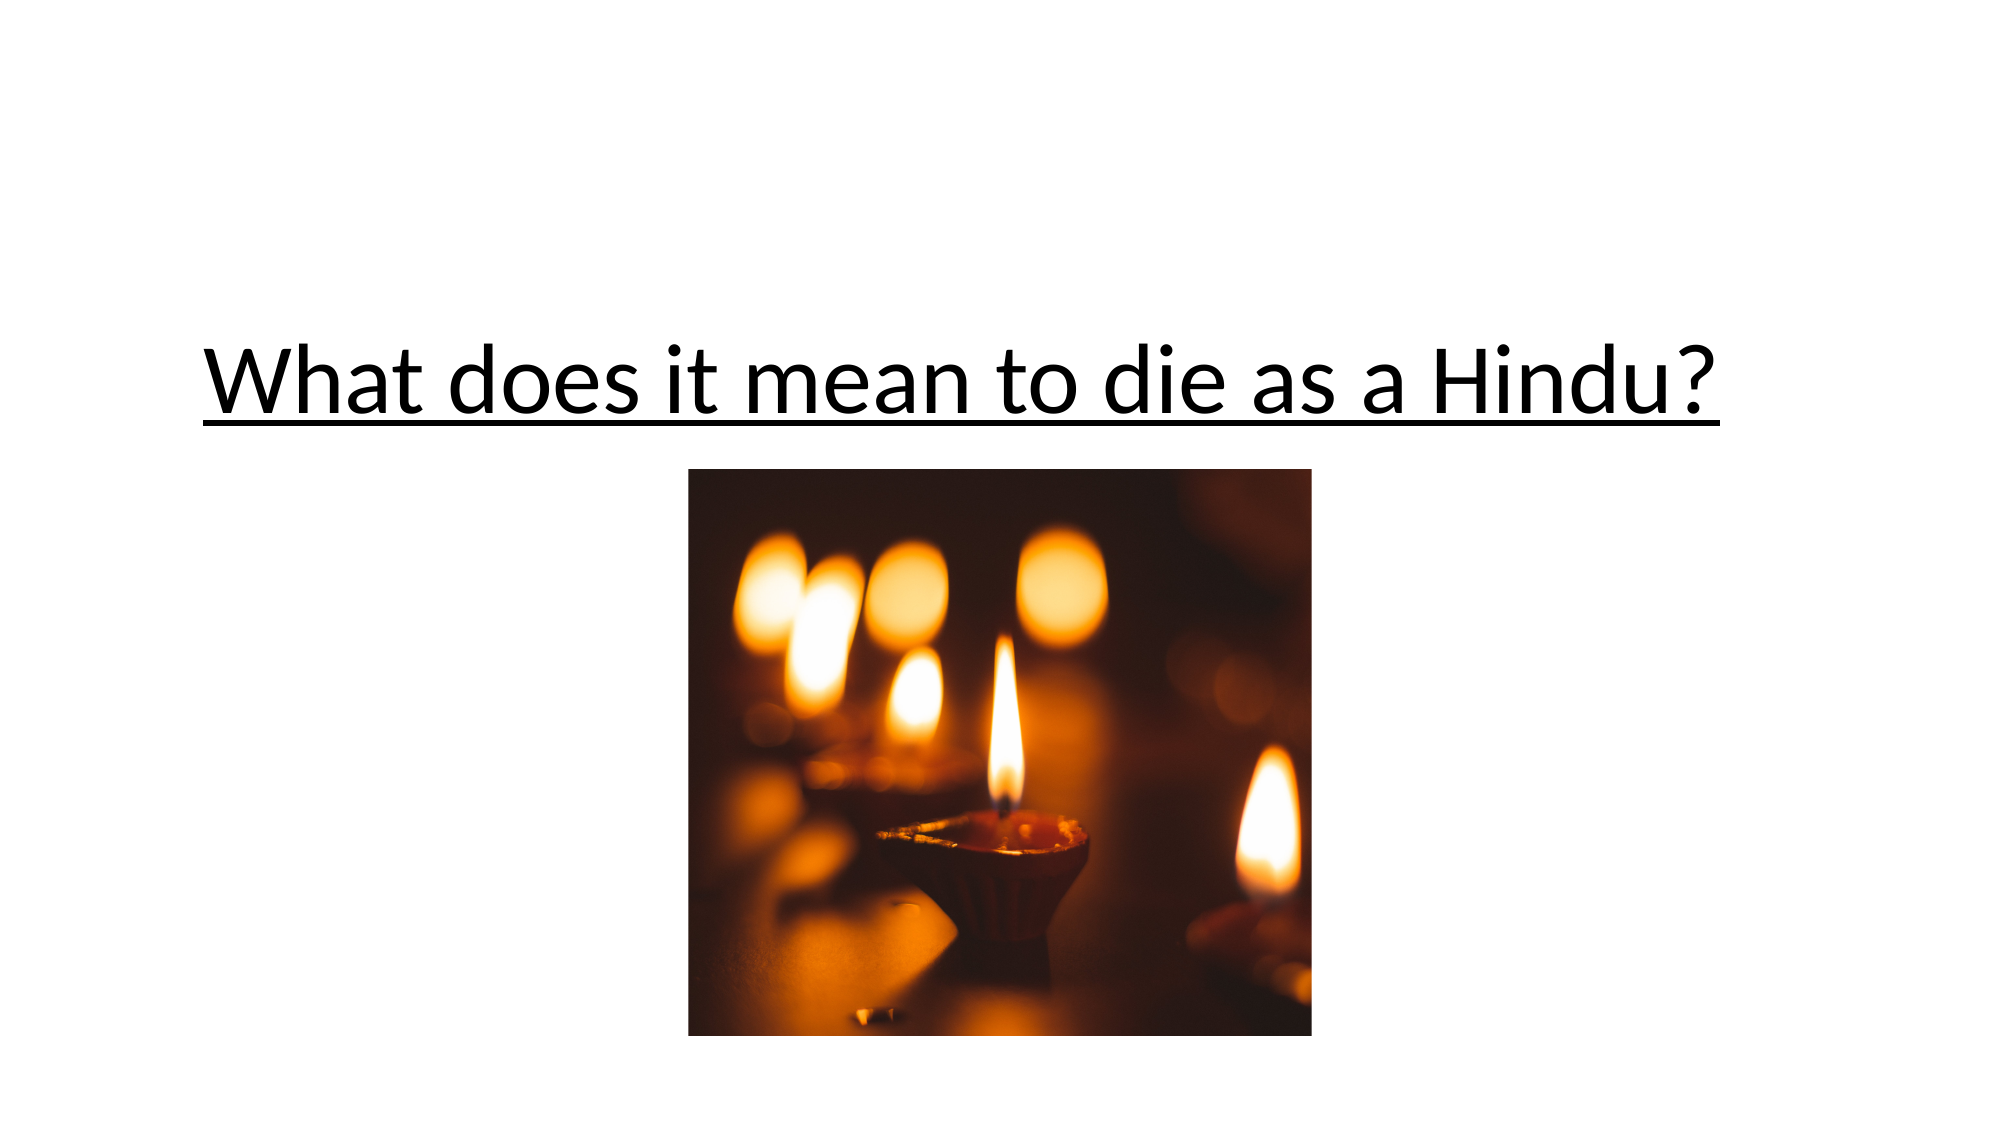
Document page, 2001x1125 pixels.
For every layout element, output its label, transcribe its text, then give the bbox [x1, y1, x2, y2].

title What does it mean to die as a Hindu? [173, 184, 1750, 442]
picture [688, 469, 1312, 1036]
